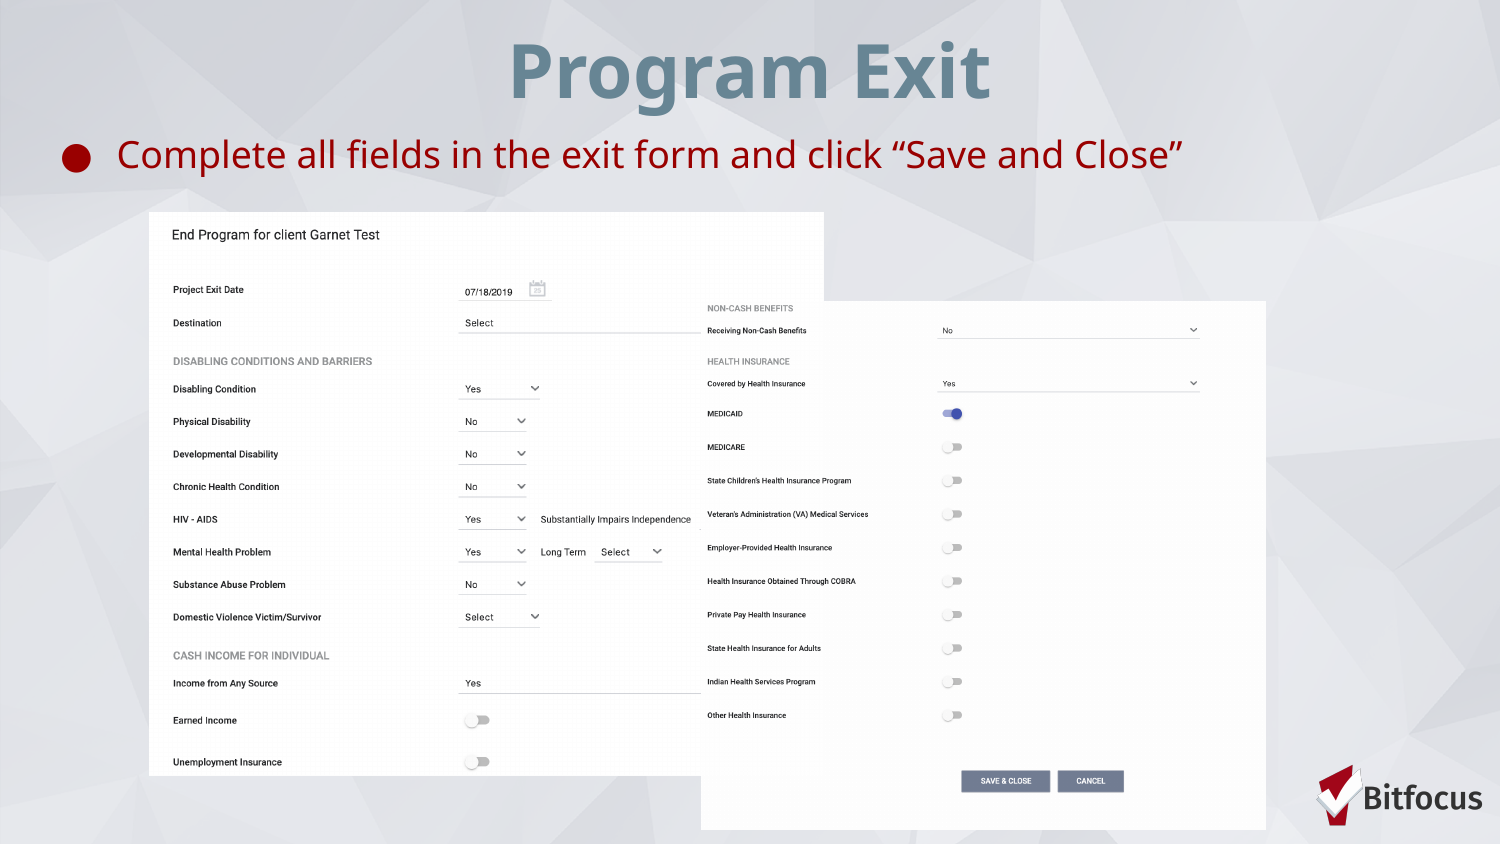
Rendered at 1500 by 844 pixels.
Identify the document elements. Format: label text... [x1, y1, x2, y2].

text_box Program Exit [58, 22, 1442, 129]
picture [0, 0, 1500, 844]
text_box Complete all fields in the exit form and click “Save and Close” [26, 116, 1224, 203]
